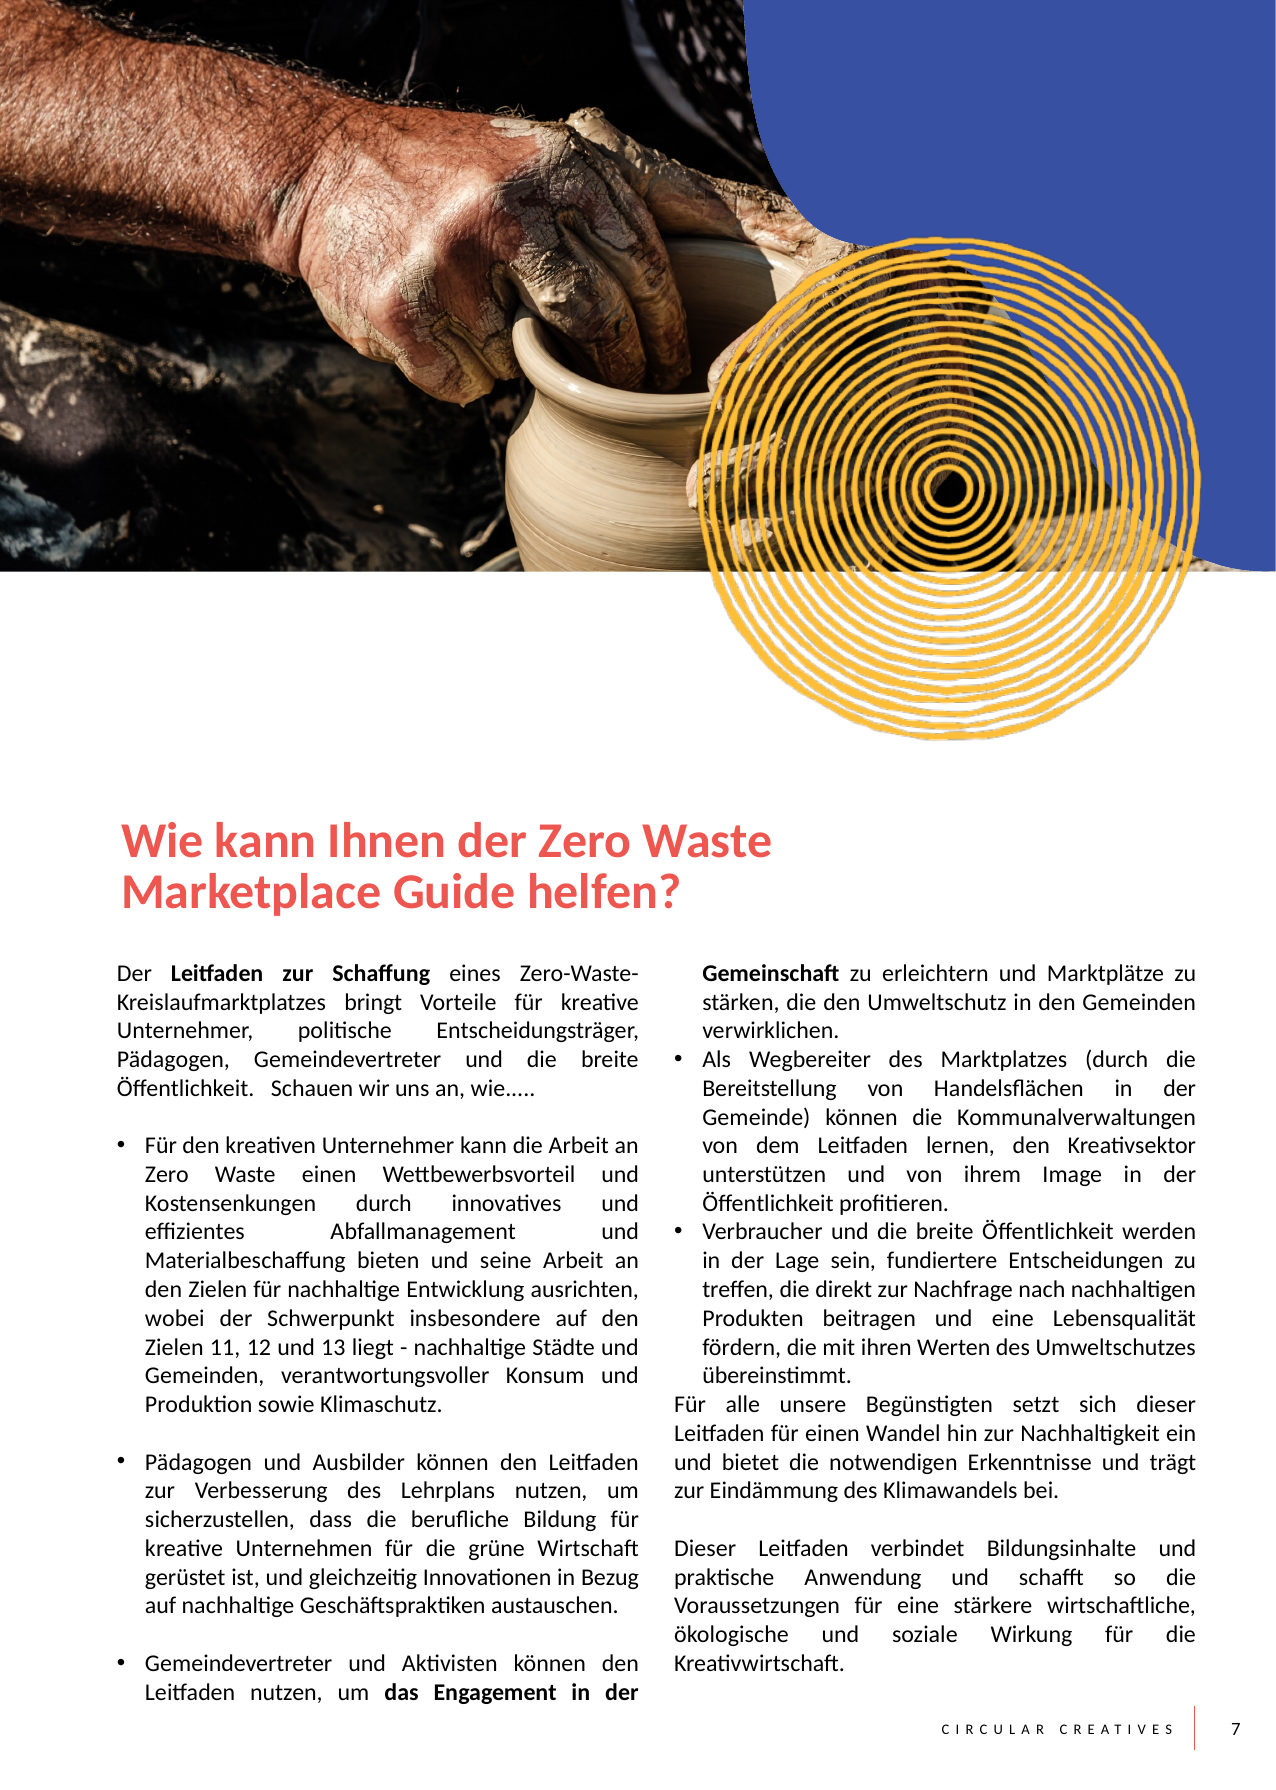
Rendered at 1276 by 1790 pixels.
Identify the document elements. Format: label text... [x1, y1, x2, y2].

text_box Der Leitfaden zur Schaffung eines Zero-Waste-Kreislaufmarktplatzes bringt Vorteile für kreative Unternehmer, politische Entscheidungsträger, Pädagogen, Gemeindevertreter und die breite Öffentlichkeit. Schauen wir uns an, wie..... Für den kreativen Unternehmer kann die Arbeit an Zero Waste einen Wettbewerbsvorteil und Kostensenkungen durch innovatives und effizientes Abfallmanagement und Materialbeschaffung bieten und seine Arbeit an den Zielen für nachhaltige Entwicklung ausrichten, wobei der Schwerpunkt insbesondere auf den Zielen 11, 12 und 13 liegt - nachhaltige Städte und Gemeinden, verantwortungsvoller Konsum und Produktion sowie Klimaschutz. Pädagogen und Ausbilder können den Leitfaden zur Verbesserung des Lehrplans nutzen, um sicherzustellen, dass die berufliche Bildung für kreative Unternehmen für die grüne Wirtschaft gerüstet ist, und gleichzeitig Innovationen in Bezug auf nachhaltige Geschäftspraktiken austauschen. Gemeindevertreter und Aktivisten können den Leitfaden nutzen, um das Engagement in der Gemeinschaft zu erleichtern und Marktplätze zu stärken, die den Umweltschutz in den Gemeinden verwirklichen. Als Wegbereiter des Marktplatzes (durch die Bereitstellung von Handelsflächen in der Gemeinde) können die Kommunalverwaltungen von dem Leitfaden lernen, den Kreativsektor unterstützen und von ihrem Image in der Öffentlichkeit profitieren. Verbraucher und die breite Öffentlichkeit werden in der Lage sein, fundiertere Entscheidungen zu treffen, die direkt zur Nachfrage nach nachhaltigen Produkten beitragen und eine Lebensqualität fördern, die mit ihren Werten des Umweltschutzes übereinstimmt. Für alle unsere Begünstigten setzt sich dieser Leitfaden für einen Wandel hin zur Nachhaltigkeit ein und bietet die notwendigen Erkenntnisse und trägt zur Eindämmung des Klimawandels bei. Dieser Leitfaden verbindet Bildungsinhalte und praktische Anwendung und schafft so die Voraussetzungen für eine stärkere wirtschaftliche, ökologische und soziale Wirkung für die Kreativwirtschaft. [101, 949, 1212, 1321]
slide_number 7 [1194, 1698, 1256, 1758]
picture [0, 0, 1276, 822]
text_box Wie kann Ihnen der Zero Waste Marketplace Guide helfen? [106, 808, 792, 949]
